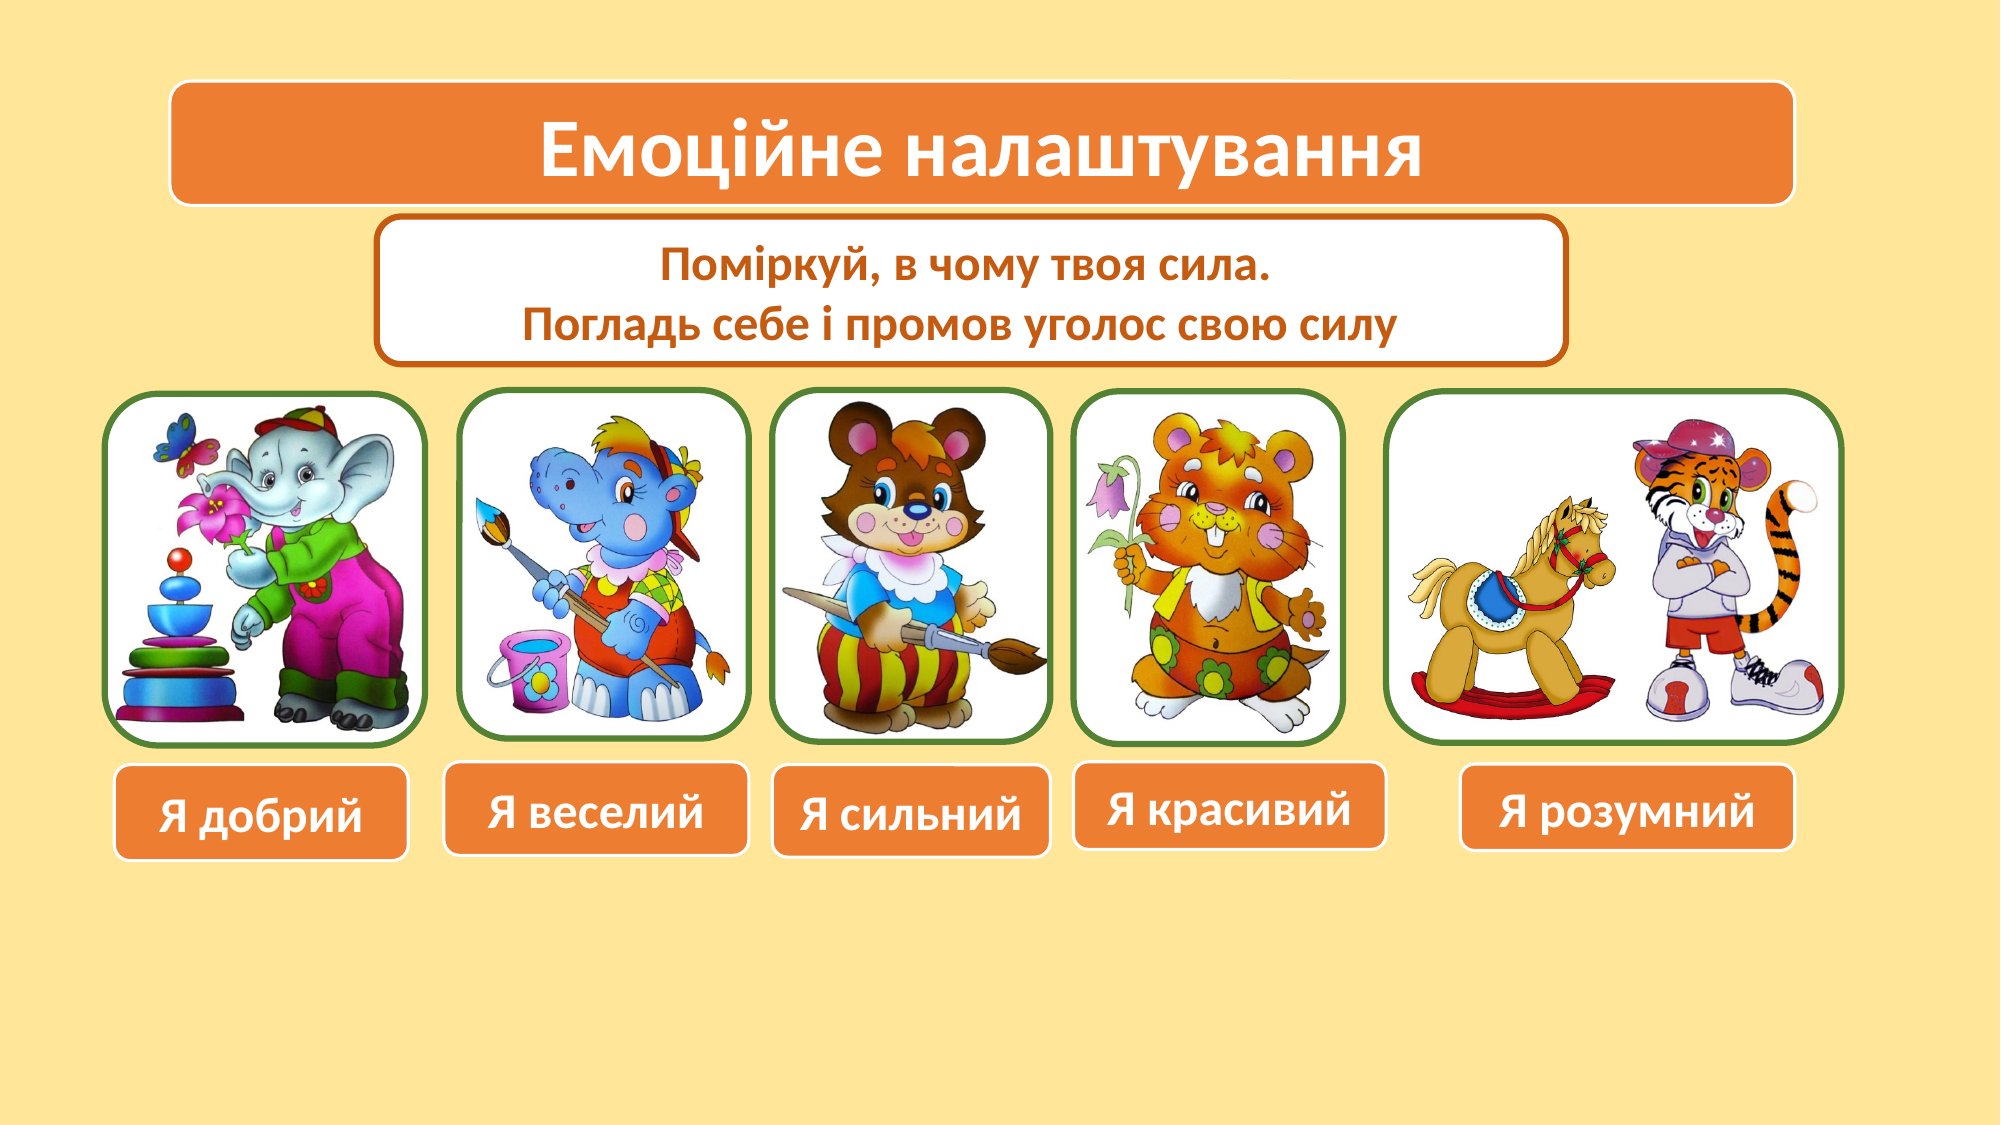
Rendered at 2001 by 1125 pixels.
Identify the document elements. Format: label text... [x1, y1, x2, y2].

text_box Емоційне налаштування [168, 79, 1797, 207]
picture [459, 390, 749, 739]
picture [1386, 391, 1842, 743]
text_box Я добрий [112, 763, 410, 863]
picture [772, 390, 1051, 742]
picture [1073, 391, 1343, 745]
text_box Я розумний [1458, 762, 1797, 853]
text_box Поміркуй, в чому твоя сила. Погладь себе і промов уголос свою силу [375, 215, 1568, 366]
picture [104, 393, 425, 746]
text_box Я красивий [1071, 760, 1388, 851]
text_box Я сильний [770, 763, 1052, 859]
text_box Я веселий [442, 760, 751, 857]
